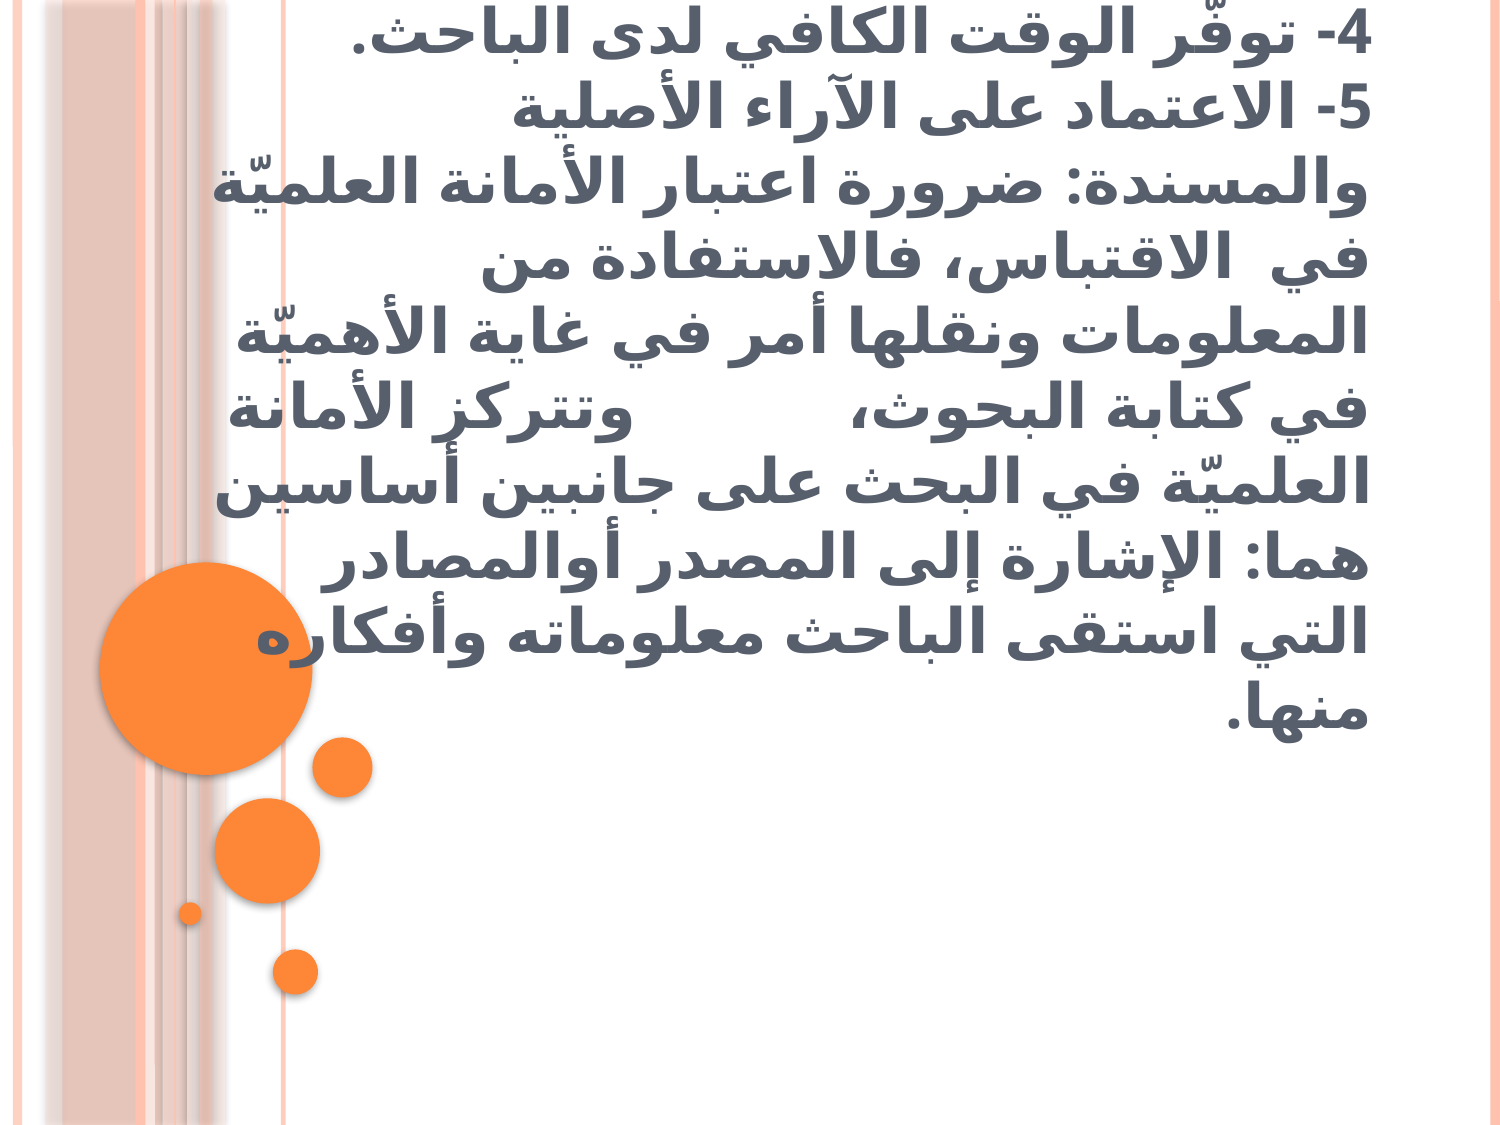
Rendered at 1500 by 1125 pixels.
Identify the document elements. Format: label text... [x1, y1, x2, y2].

title 4- توفّر الوقت الكافي لدى الباحث. 5- الاعتماد على الآراء الأصلية والمسندة: ضرورة اعتبار الأمانة العلميّة في الاقتباس، فالاستفادة من المعلومات ونقلها أمر في غاية الأهميّة في كتابة البحوث، وتتركز الأمانة العلميّة في البحث على جانبين أساسين هما: الإشارة إلى المصدر أوالمصادر التي استقى الباحث معلوماته وأفكاره منها. [187, 82, 1388, 824]
